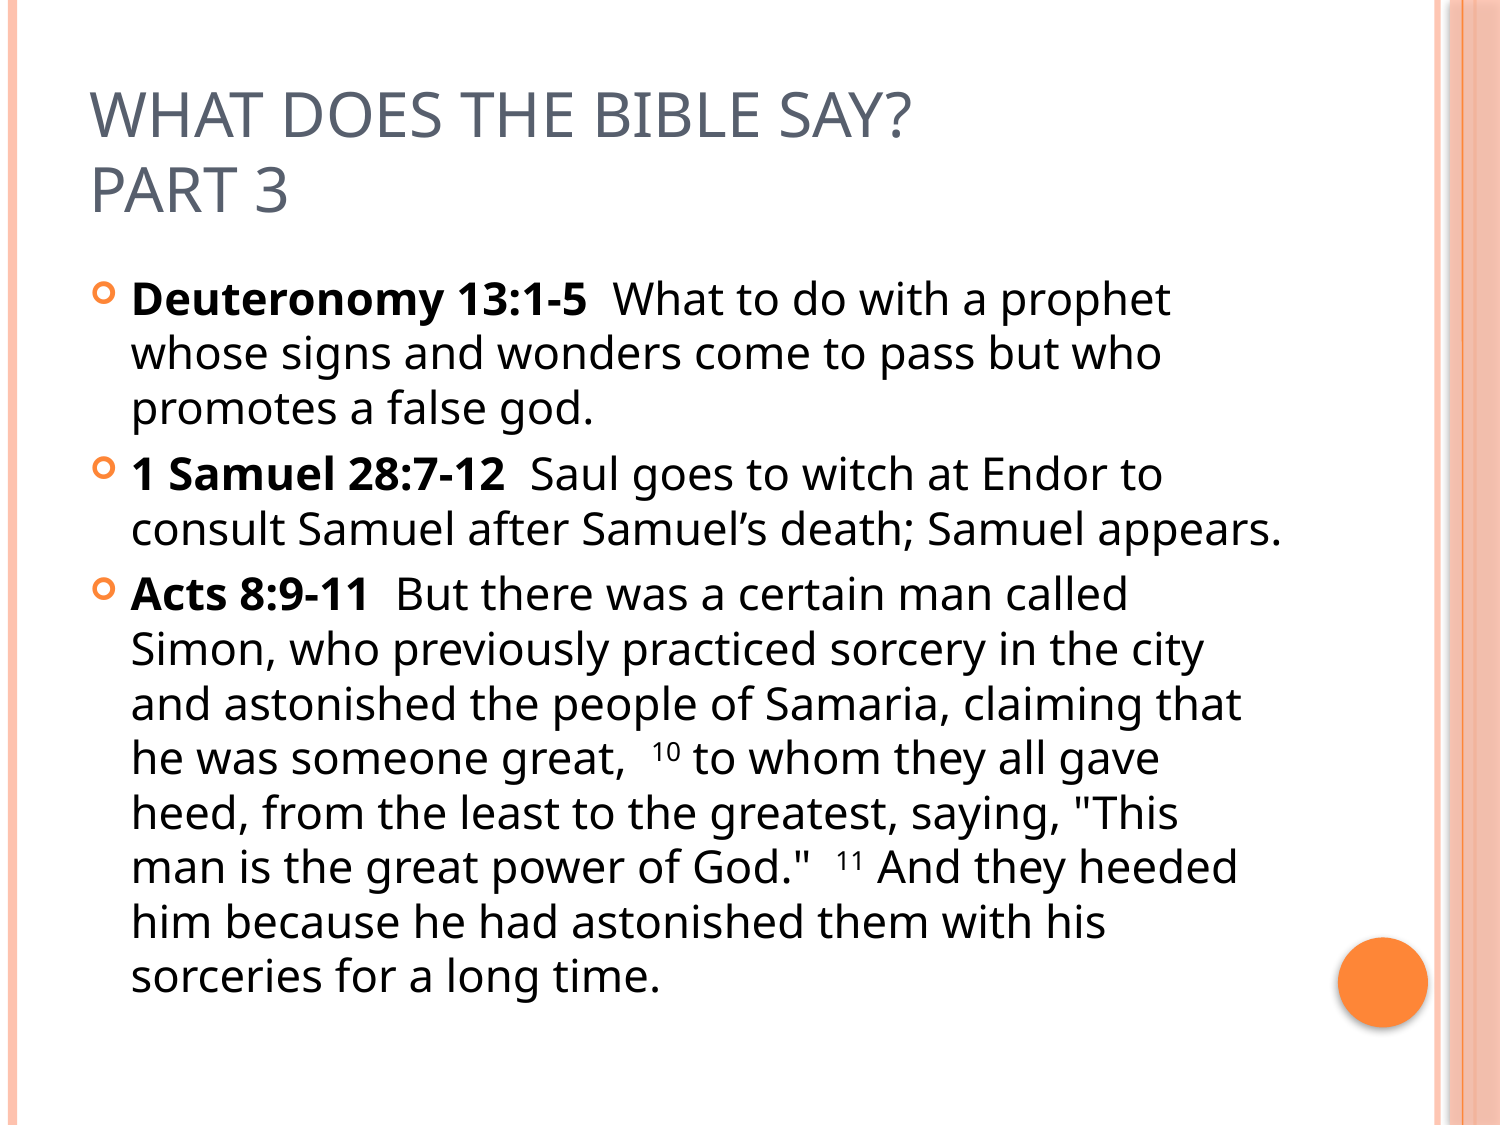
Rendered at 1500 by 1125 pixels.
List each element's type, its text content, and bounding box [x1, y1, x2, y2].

title What does the Bible say? Part 3 [75, 45, 1300, 233]
list Deuteronomy 13:1-5 What to do with a prophet whose signs and wonders come to pass but who promotes a false god. 1 Samuel 28:7-12 Saul goes to witch at Endor to consult Samuel after Samuel’s death; Samuel appears. Acts 8:9-11 But there was a certain man called Simon, who previously practiced sorcery in the city and astonished the people of Samaria, claiming that he was someone great, 10 to whom they all gave heed, from the least to the greatest, saying, "This man is the great power of God." 11 And they heeded him because he had astonished them with his sorceries for a long time. [75, 262, 1300, 1062]
